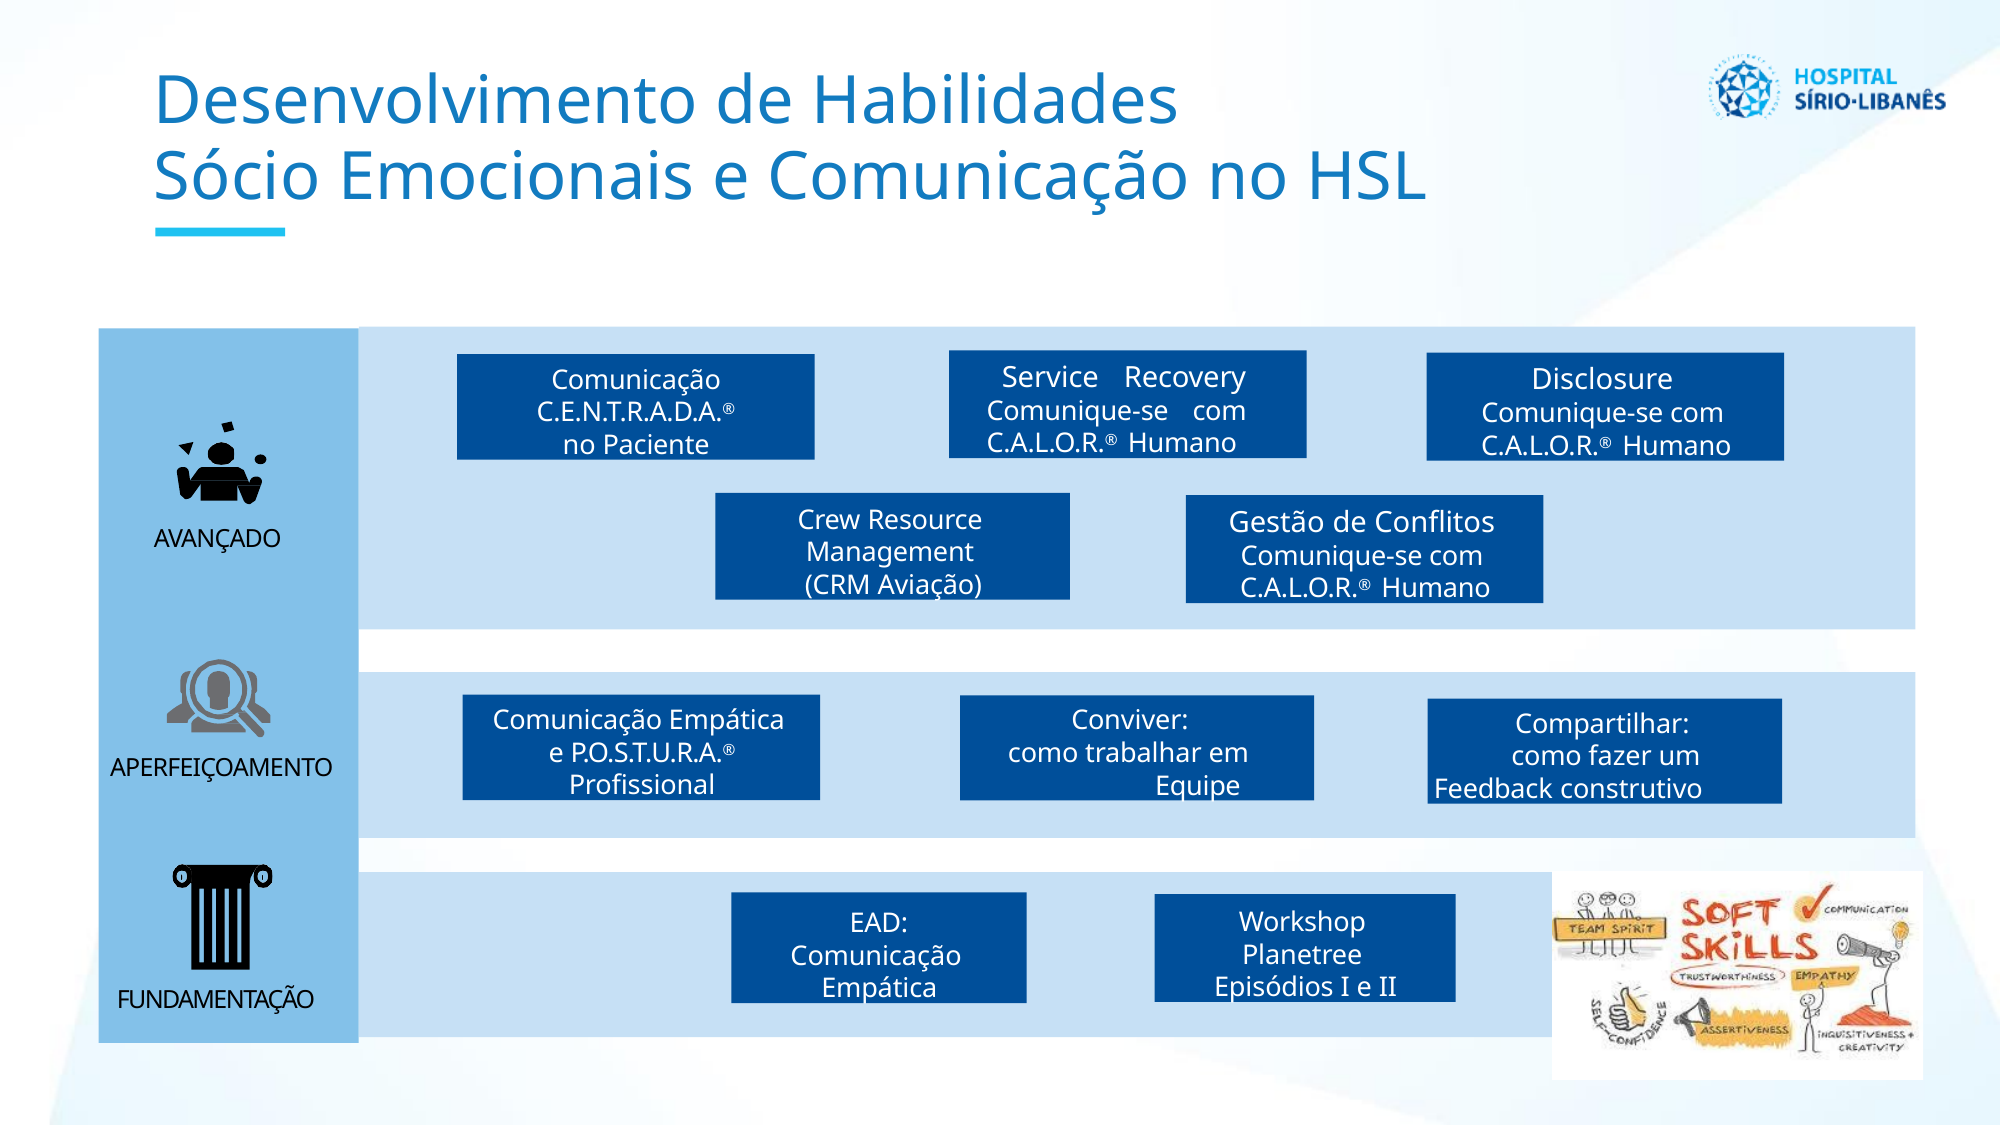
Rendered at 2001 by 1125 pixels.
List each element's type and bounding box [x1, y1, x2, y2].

text_box [166, 421, 1924, 1080]
text_box [0, 0, 2000, 1125]
